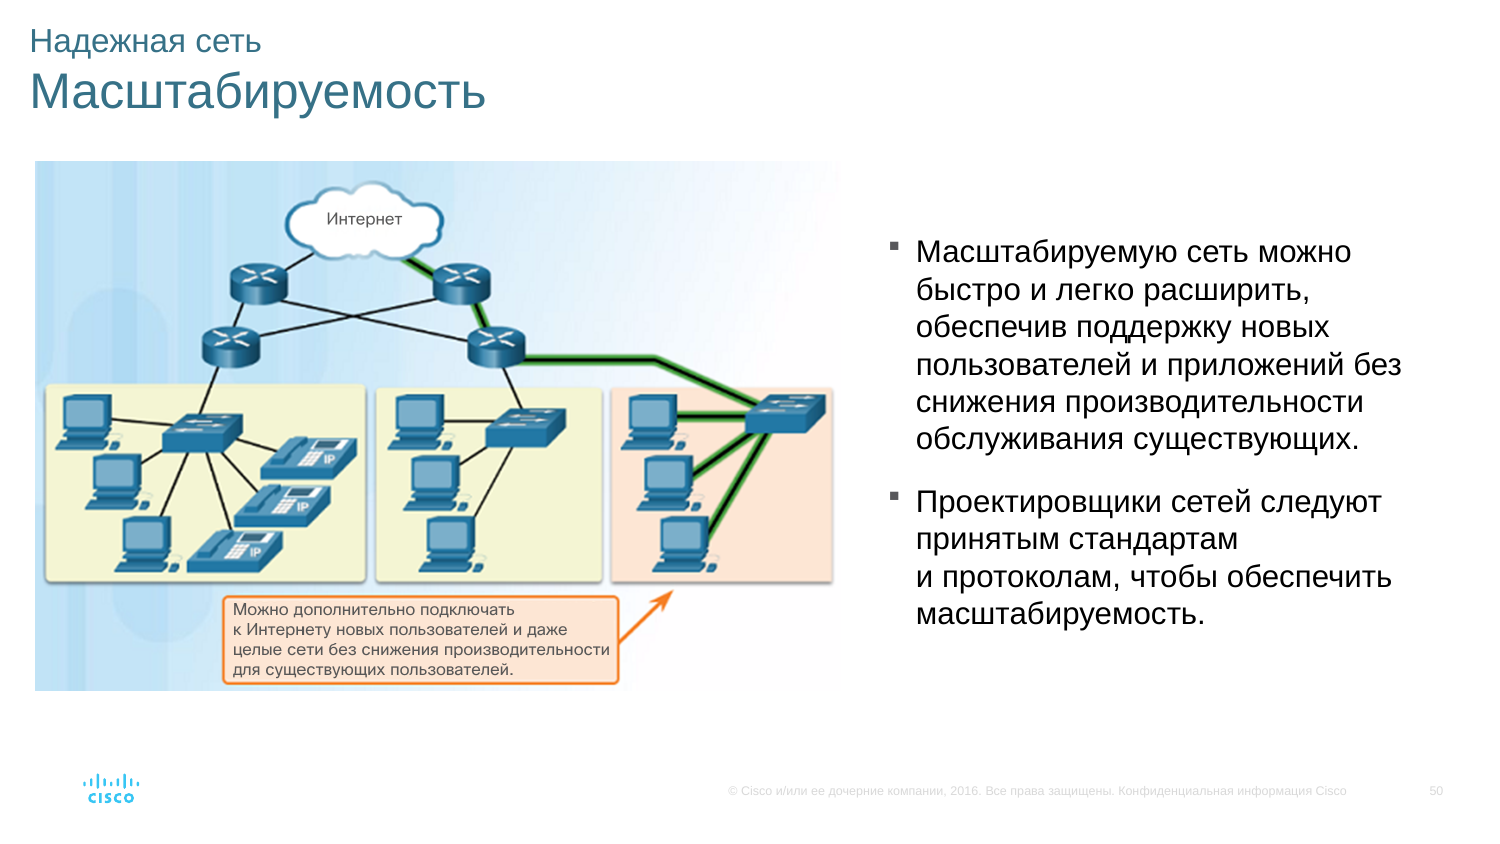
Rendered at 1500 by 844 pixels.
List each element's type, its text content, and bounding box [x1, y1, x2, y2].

list Масштабируемую сеть можно быстро и легко расширить, обеспечив поддержку новых пользователей и приложений без снижения производительности обслуживания существующих. Проектировщики сетей следуют принятым стандартам и протоколам, чтобы обеспечить масштабируемость. [873, 161, 1452, 603]
title Надежная сеть Масштабируемость [14, 6, 1500, 131]
picture [35, 161, 841, 692]
